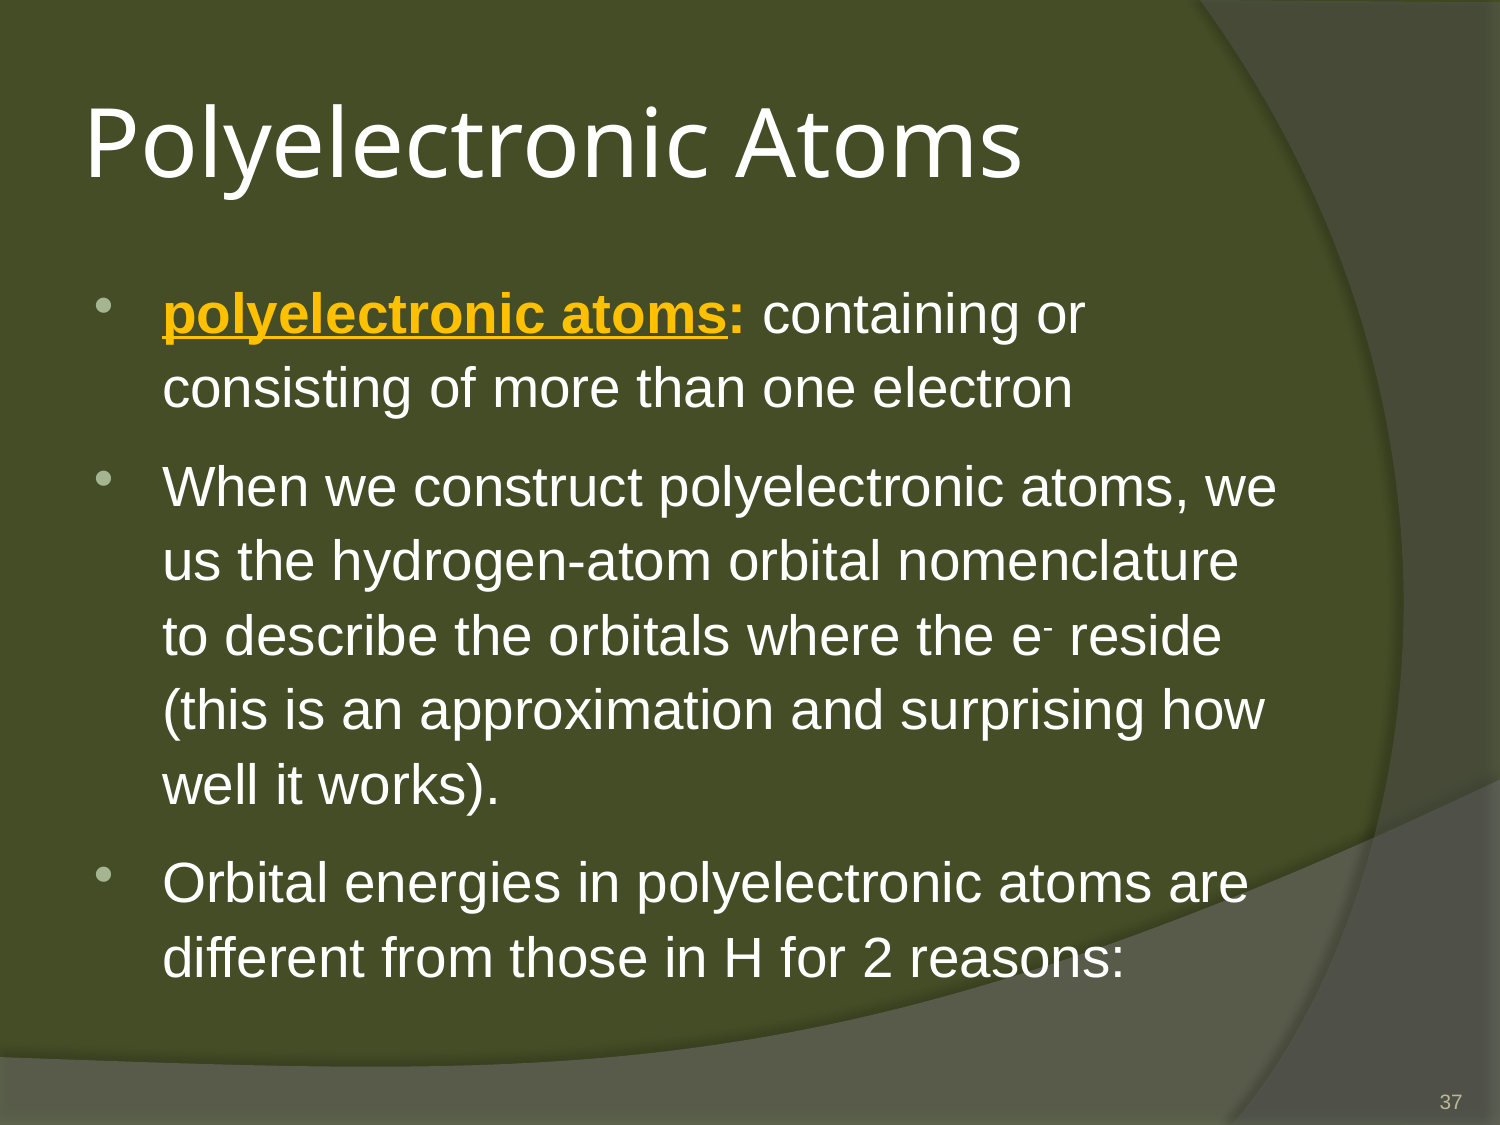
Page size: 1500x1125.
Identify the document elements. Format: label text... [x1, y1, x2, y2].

slide_number 37 [1337, 1053, 1463, 1114]
list polyelectronic atoms: containing or consisting of more than one electron When we construct polyelectronic atoms, we us the hydrogen-atom orbital nomenclature to describe the orbitals where the e- reside (this is an approximation and surprising how well it works). Orbital energies in polyelectronic atoms are different from those in H for 2 reasons: [75, 262, 1300, 1005]
title Polyelectronic Atoms [75, 45, 1300, 233]
